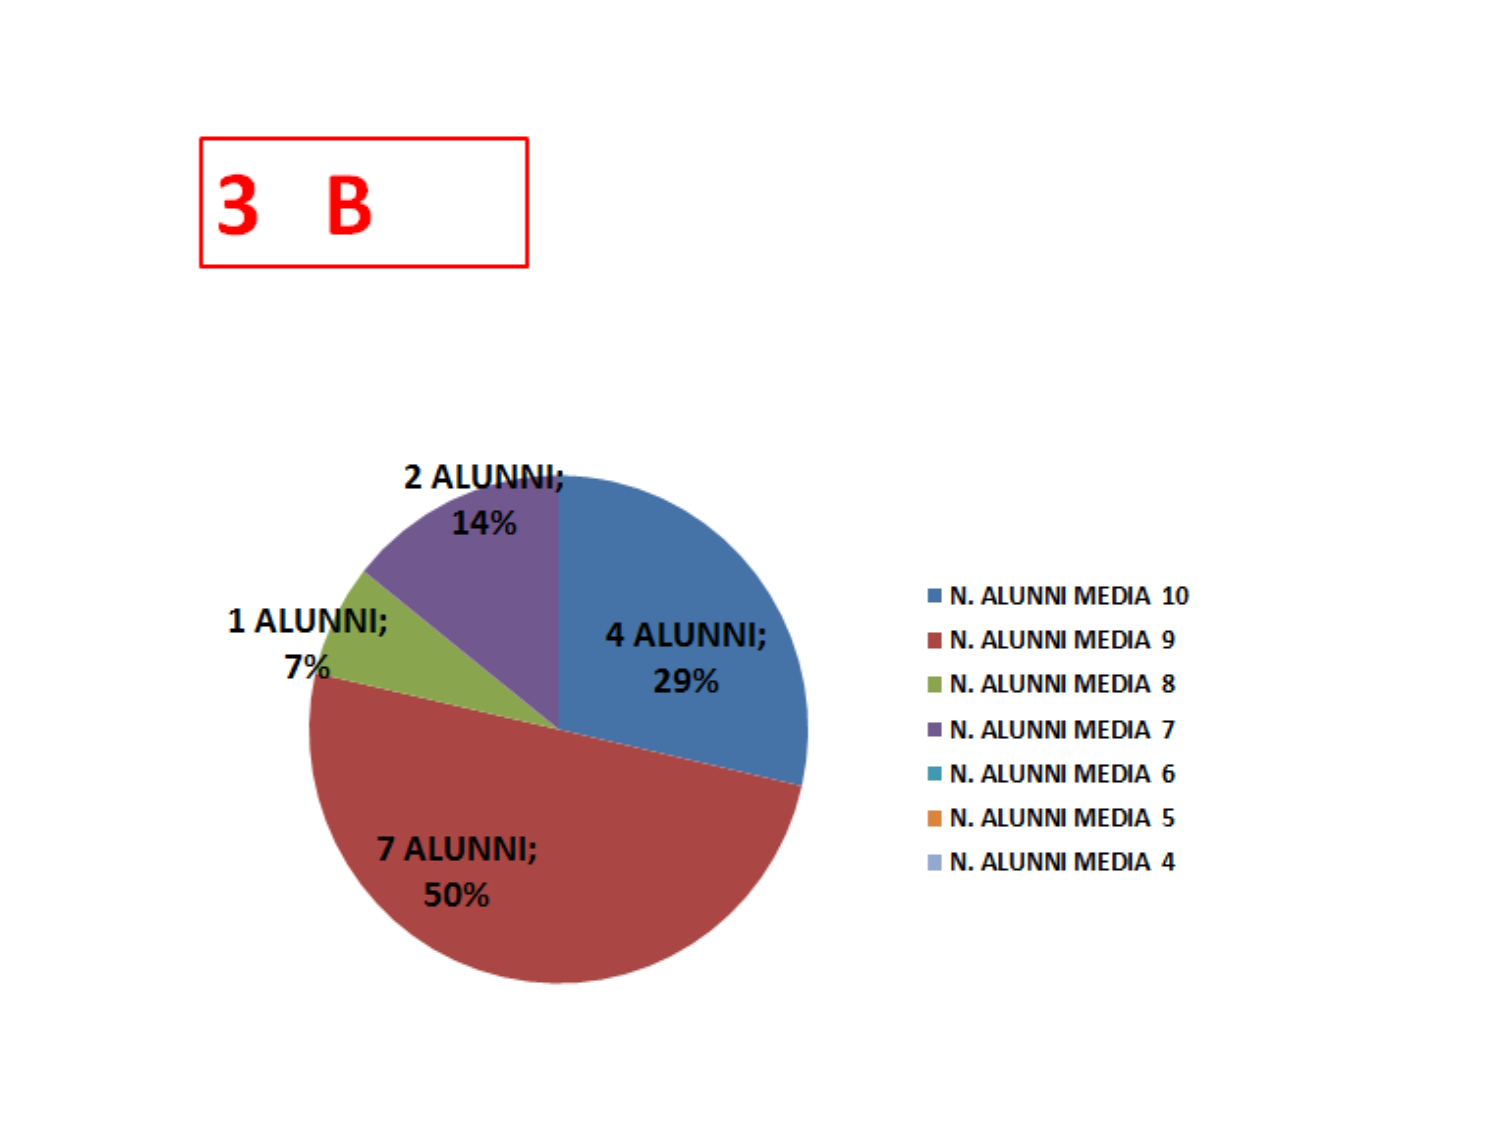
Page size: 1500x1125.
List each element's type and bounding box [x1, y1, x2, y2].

picture [123, 101, 1329, 1059]
